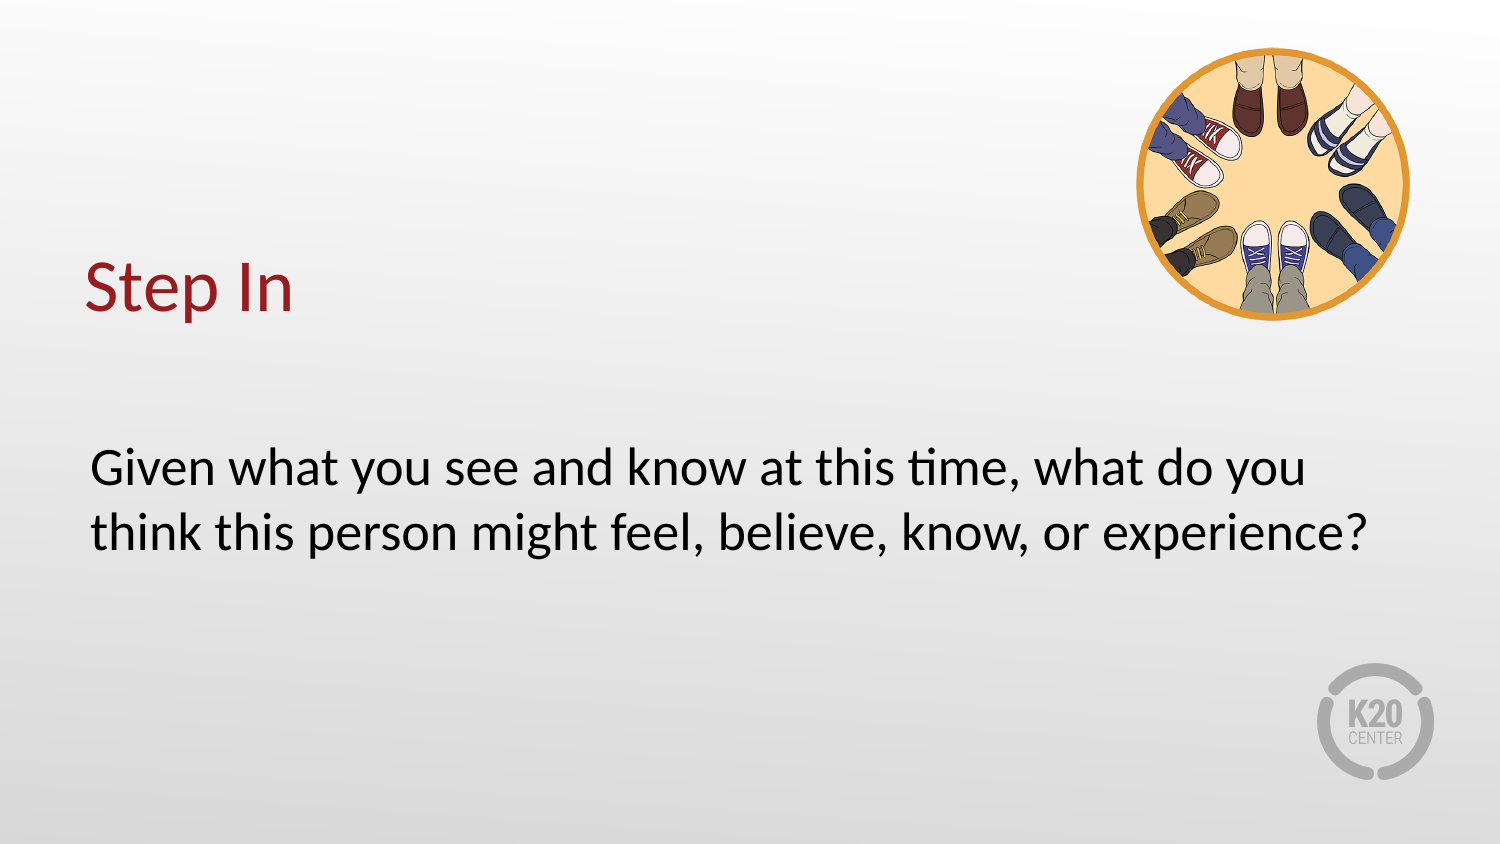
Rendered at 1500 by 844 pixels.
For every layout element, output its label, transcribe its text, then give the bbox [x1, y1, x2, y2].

picture [1135, 47, 1410, 321]
title Step In [84, 185, 312, 327]
picture [1300, 646, 1451, 797]
list Given what you see and know at this time, what do you think this person might feel, believe, know, or experience? [75, 214, 1425, 779]
